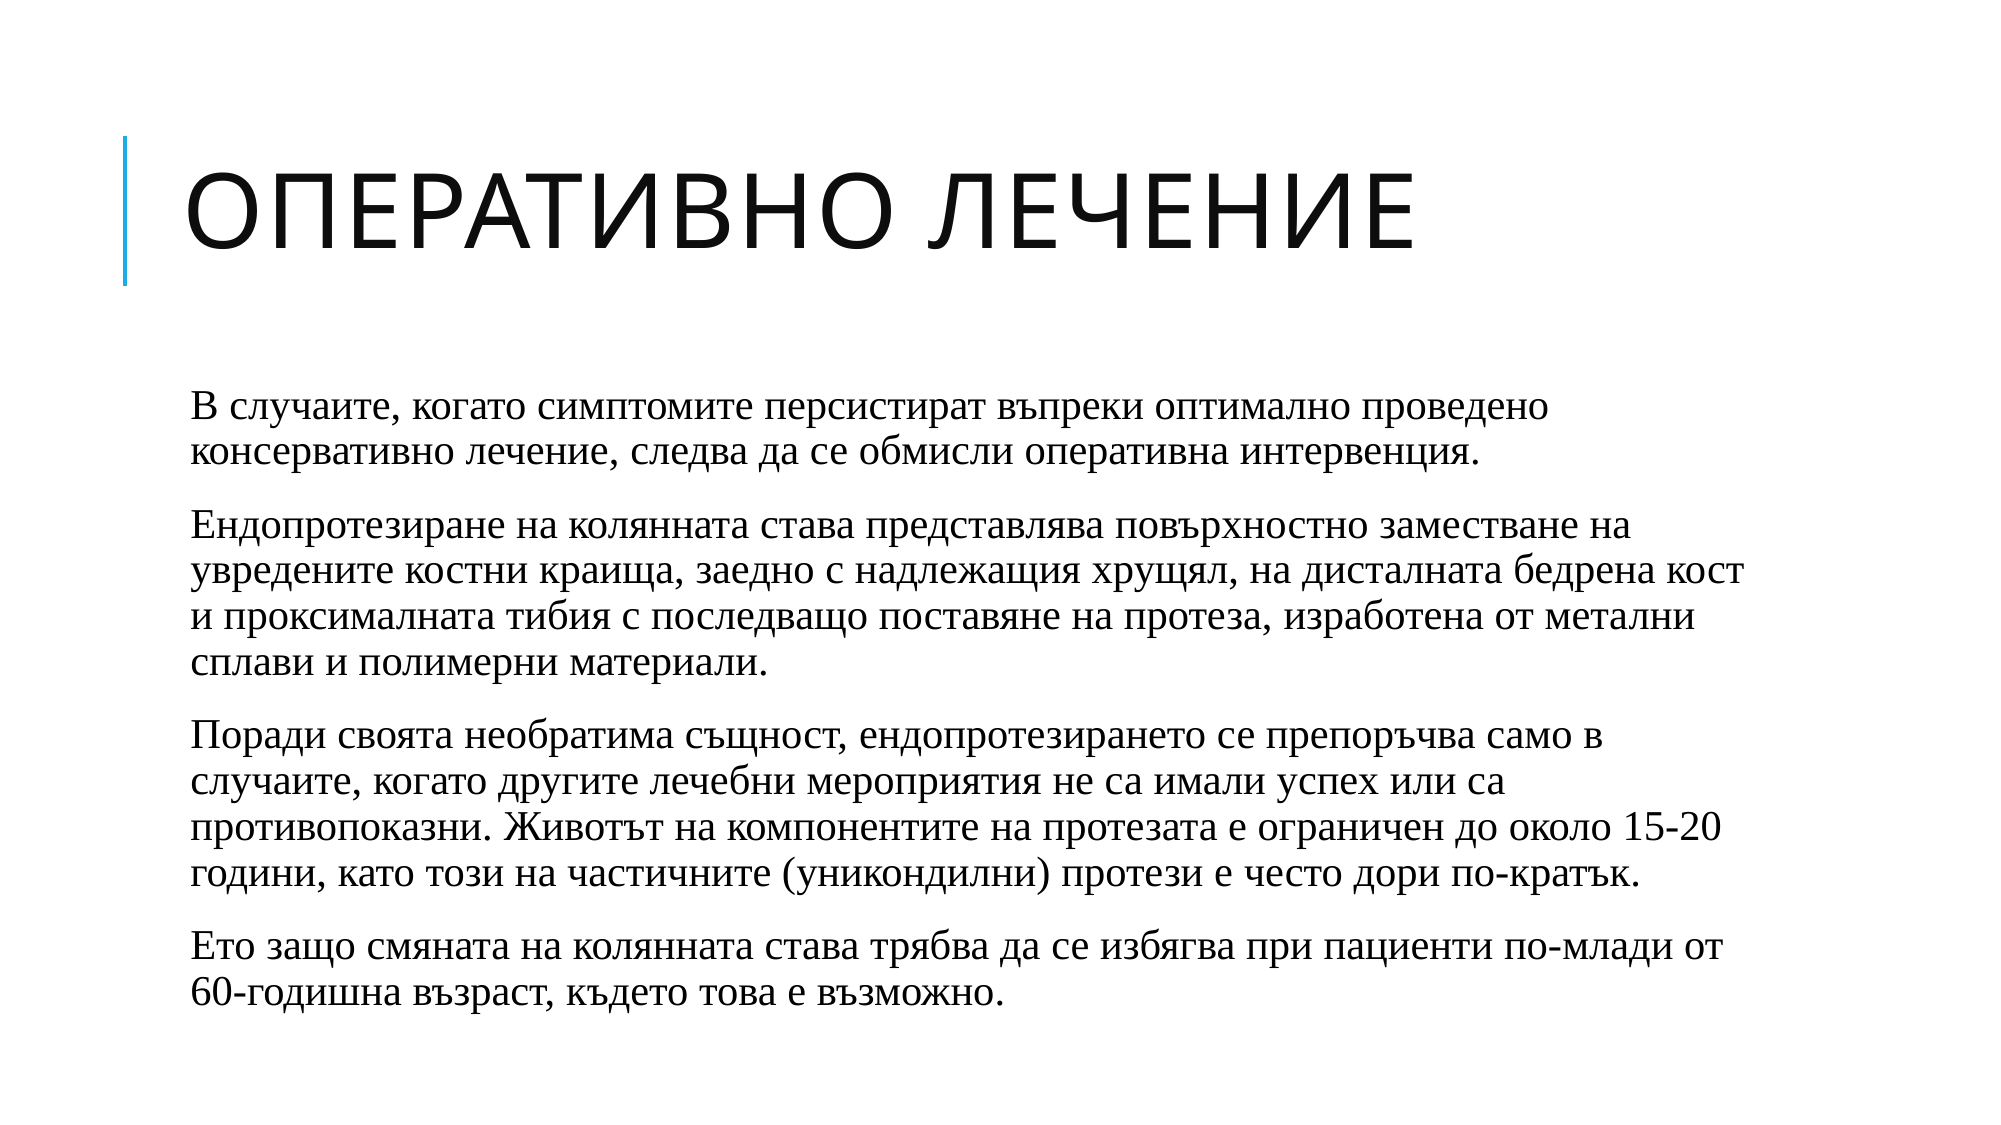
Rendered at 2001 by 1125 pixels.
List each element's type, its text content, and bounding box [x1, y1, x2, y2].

list В случаите, когато симптомите персистират въпреки оптимално проведено консервативно лечение, следва да се обмисли оперативна интервенция. Ендопротезиране на колянната става представлява повърхностно заместване на увредените костни краища, заедно с надлежащия хрущял, на дисталната бедрена кост и проксималната тибия с последващо поставяне на протеза, изработена от метални сплави и полимерни материали. Поради своята необратима същност, ендопротезирането се препоръчва само в случаите, когато другите лечебни мероприятия не са имали успех или са противопоказни. Животът на компонентите на протезата е ограничен до около 15-20 години, като този на частичните (уникондилни) протези е често дори по-кратък. Ето защо смяната на колянната става трябва да се избягва при пациенти по-млади от 60-годишна възраст, където това е възможно. [168, 375, 1763, 1035]
title Оперативно лечение [168, 96, 1763, 342]
